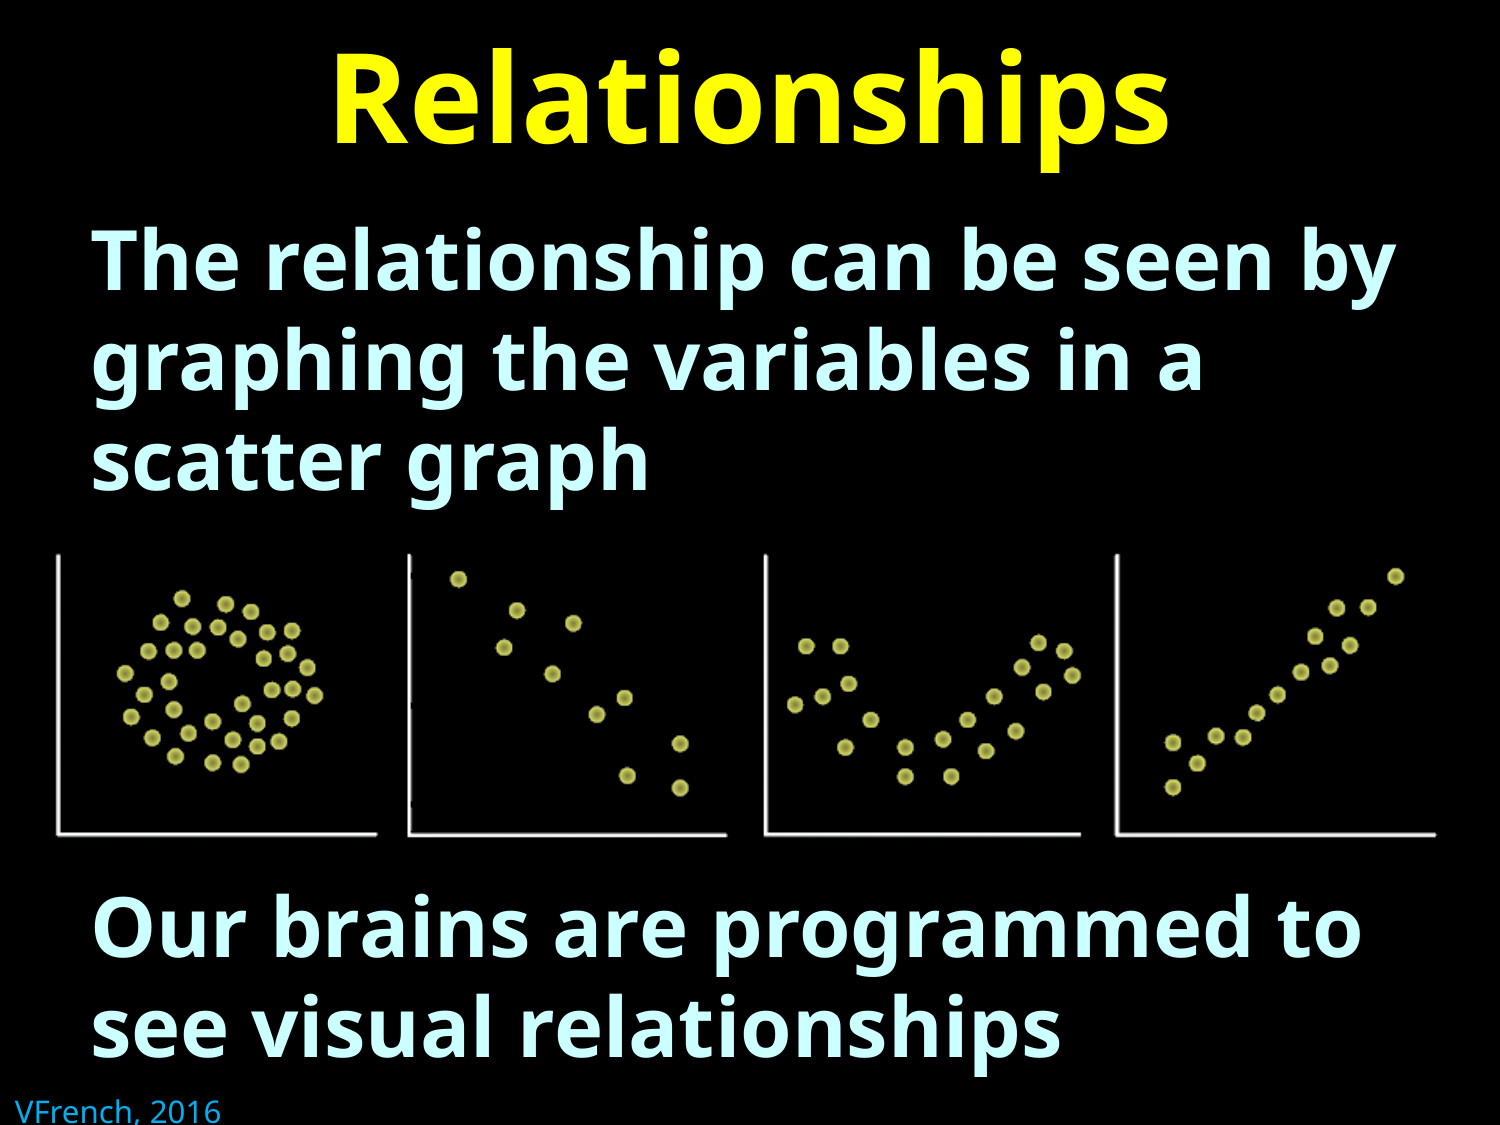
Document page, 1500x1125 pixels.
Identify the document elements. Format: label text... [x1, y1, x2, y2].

list The relationship can be seen by graphing the variables in a scatter graph Our brains are programmed to see visual relationships [75, 858, 1425, 1125]
list The relationship can be seen by graphing the variables in a scatter graph Our brains are programmed to see visual relationships [75, 200, 1425, 546]
title Relationships [0, 0, 1500, 188]
picture [49, 548, 1451, 851]
text_box VFrench, 2016 [0, 1084, 288, 1125]
